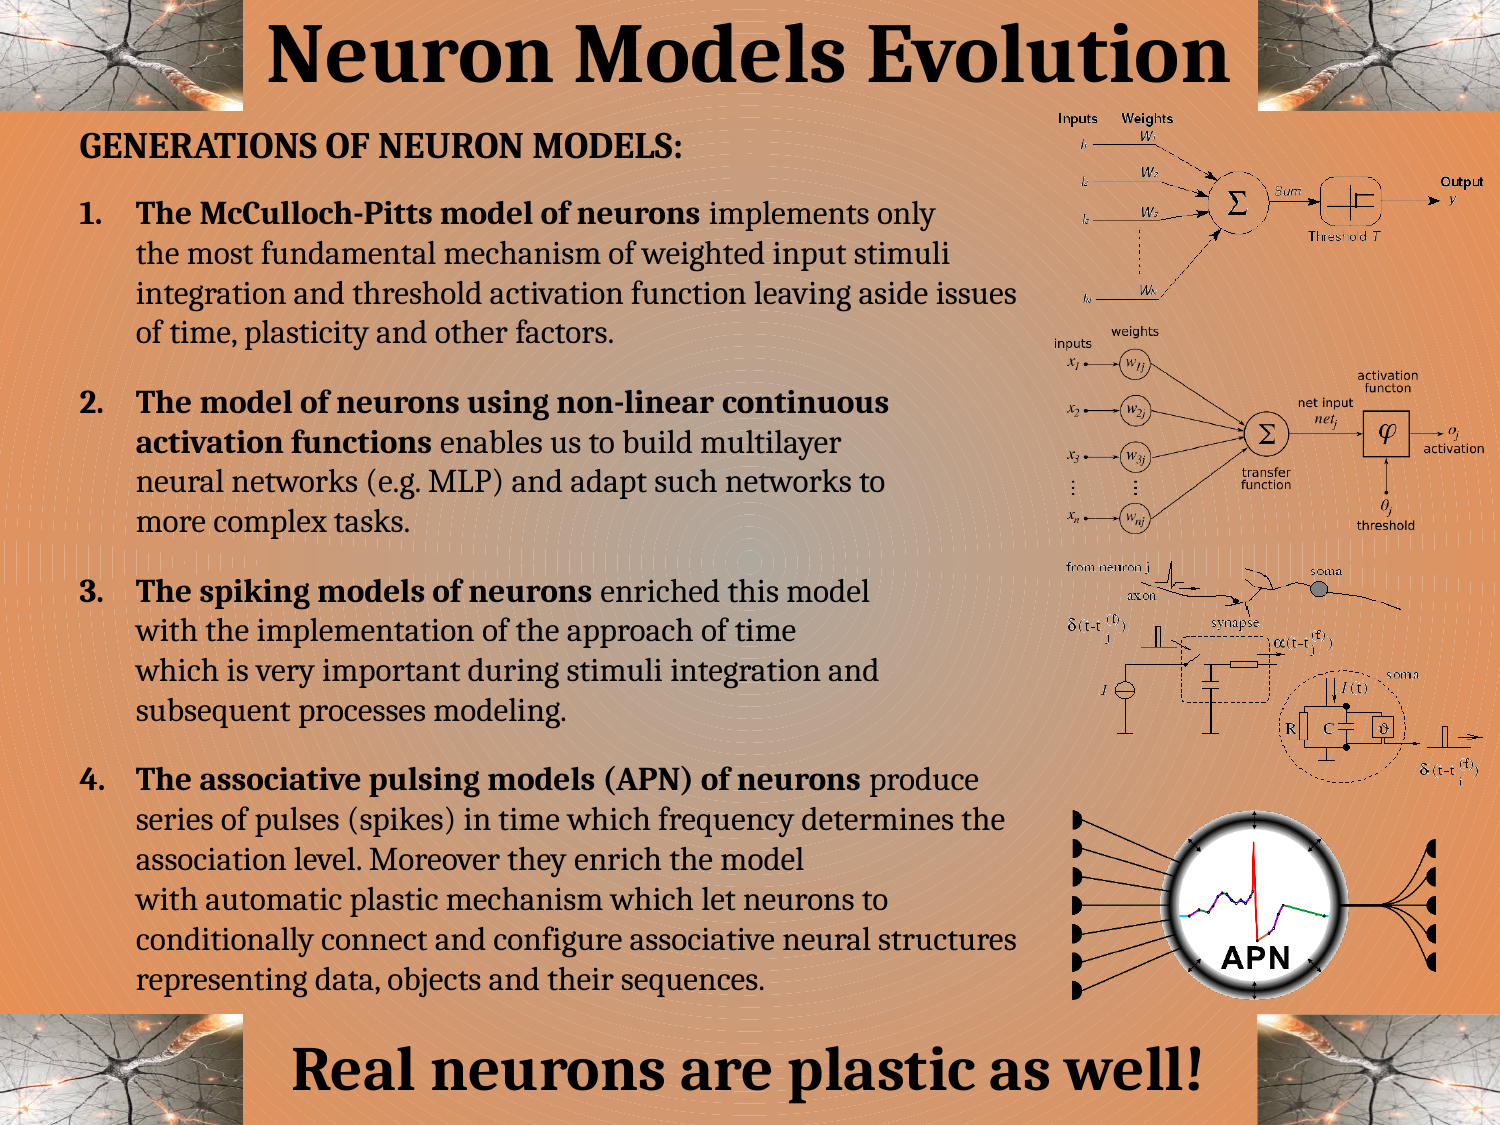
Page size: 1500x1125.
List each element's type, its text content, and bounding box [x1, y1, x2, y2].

picture [1072, 810, 1436, 1000]
picture [1257, 1014, 1500, 1125]
picture [1258, 0, 1500, 111]
text_box [0, 0, 1500, 1015]
text_box GENERATIONS OF NEURON MODELS: The McCulloch-Pitts model of neurons implements only the most fundamental mechanism of weighted input stimuli integration and threshold activation function leaving aside issues of time, plasticity and other factors. The model of neurons using non-linear continuous activation functions enables us to build multilayer neural networks (e.g. MLP) and adapt such networks to more complex tasks. The spiking models of neurons enriched this model with the implementation of the approach of time which is very important during stimuli integration and subsequent processes modeling. The associative pulsing models (APN) of neurons produce series of pulses (spikes) in time which frequency determines the association level. Moreover they enrich the model with automatic plastic mechanism which let neurons to conditionally connect and configure associative neural structures representing data, objects and their sequences. [64, 113, 1046, 1005]
picture [1059, 113, 1483, 303]
picture [1047, 323, 1495, 536]
text_box Real neurons are plastic as well! [243, 1015, 1257, 1125]
picture [1066, 556, 1483, 786]
picture [0, 0, 243, 111]
title Neuron Models Evolution [243, 0, 1257, 111]
picture [0, 1014, 243, 1125]
